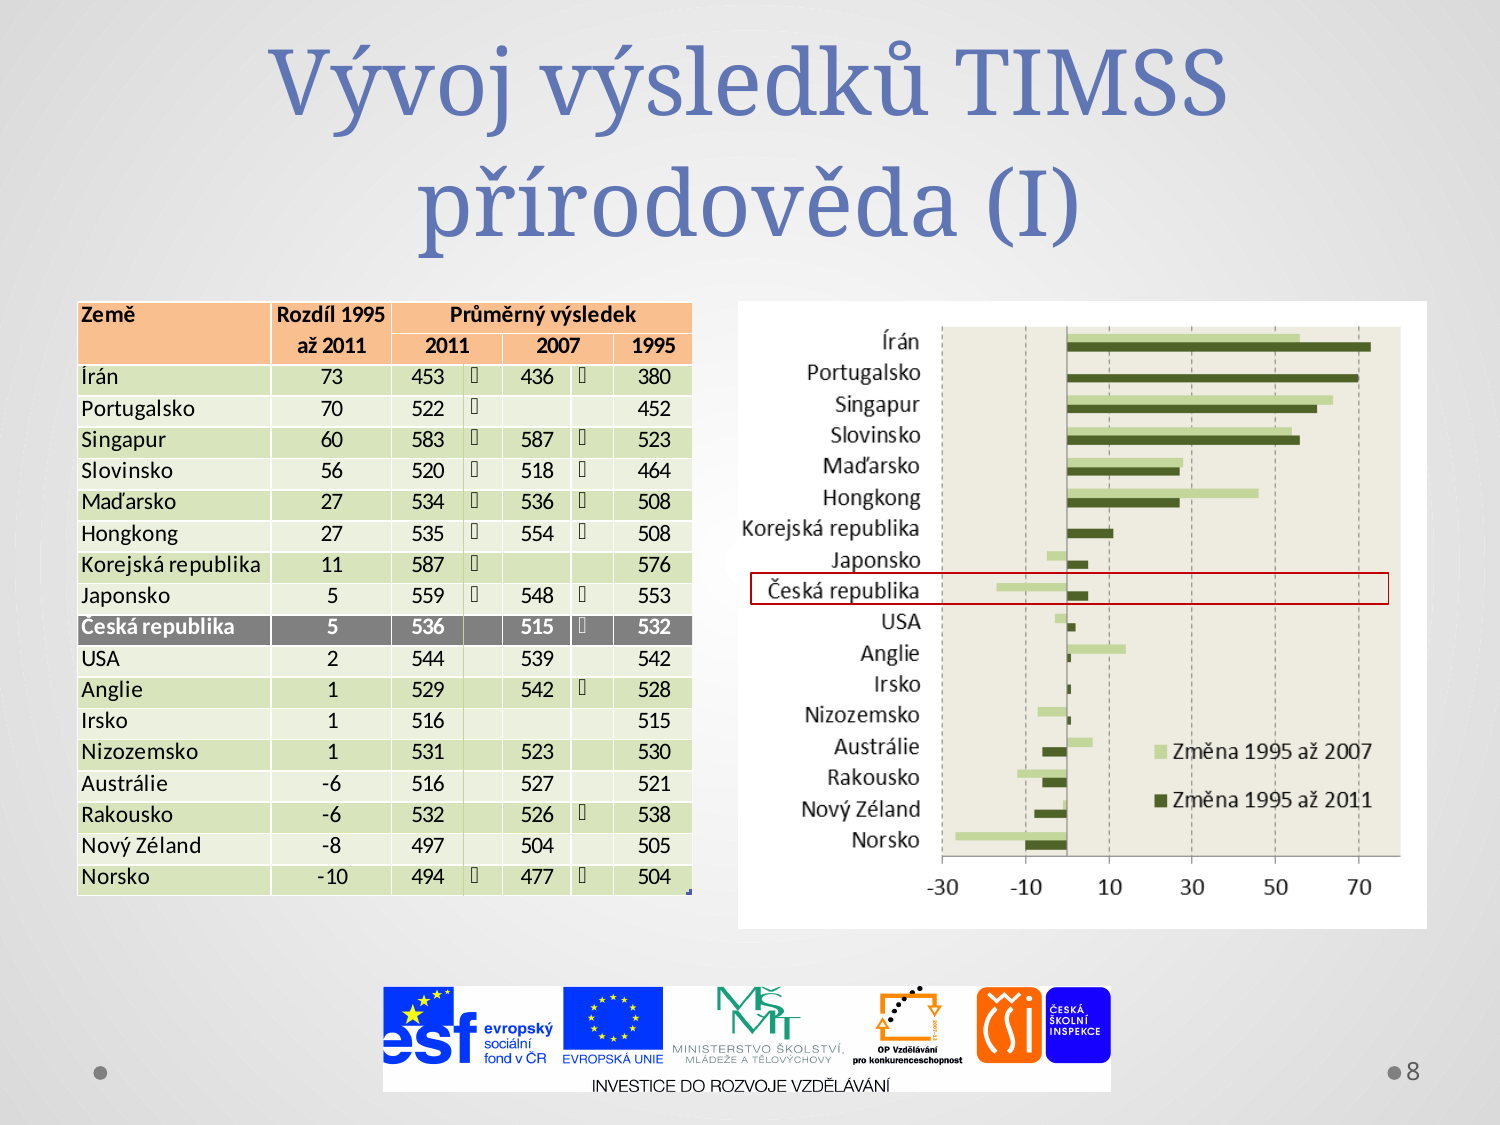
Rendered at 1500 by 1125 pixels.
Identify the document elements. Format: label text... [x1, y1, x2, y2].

slide_number 8 [1401, 1042, 1494, 1103]
picture [76, 301, 695, 898]
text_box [737, 301, 1427, 929]
title Vývoj výsledků TIMSS přírodověda (I) [75, 0, 1425, 263]
picture [383, 986, 1111, 1093]
